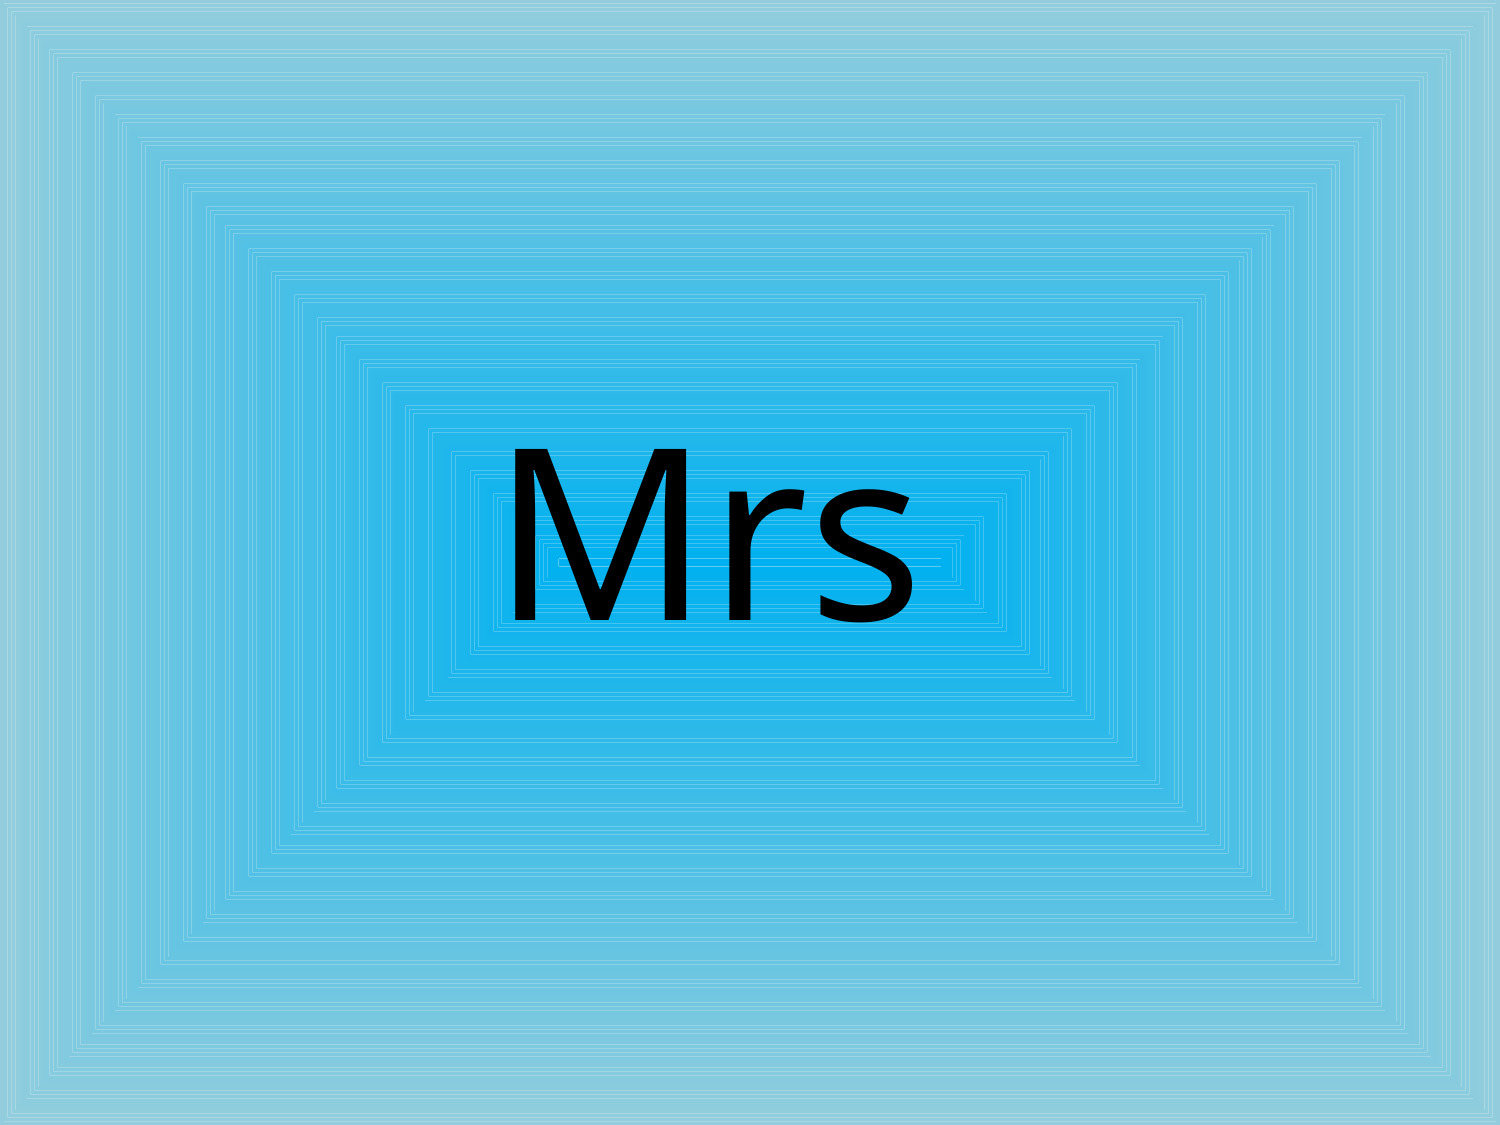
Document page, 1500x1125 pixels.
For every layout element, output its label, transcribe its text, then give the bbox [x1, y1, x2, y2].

text_box Mrs [478, 373, 1500, 676]
